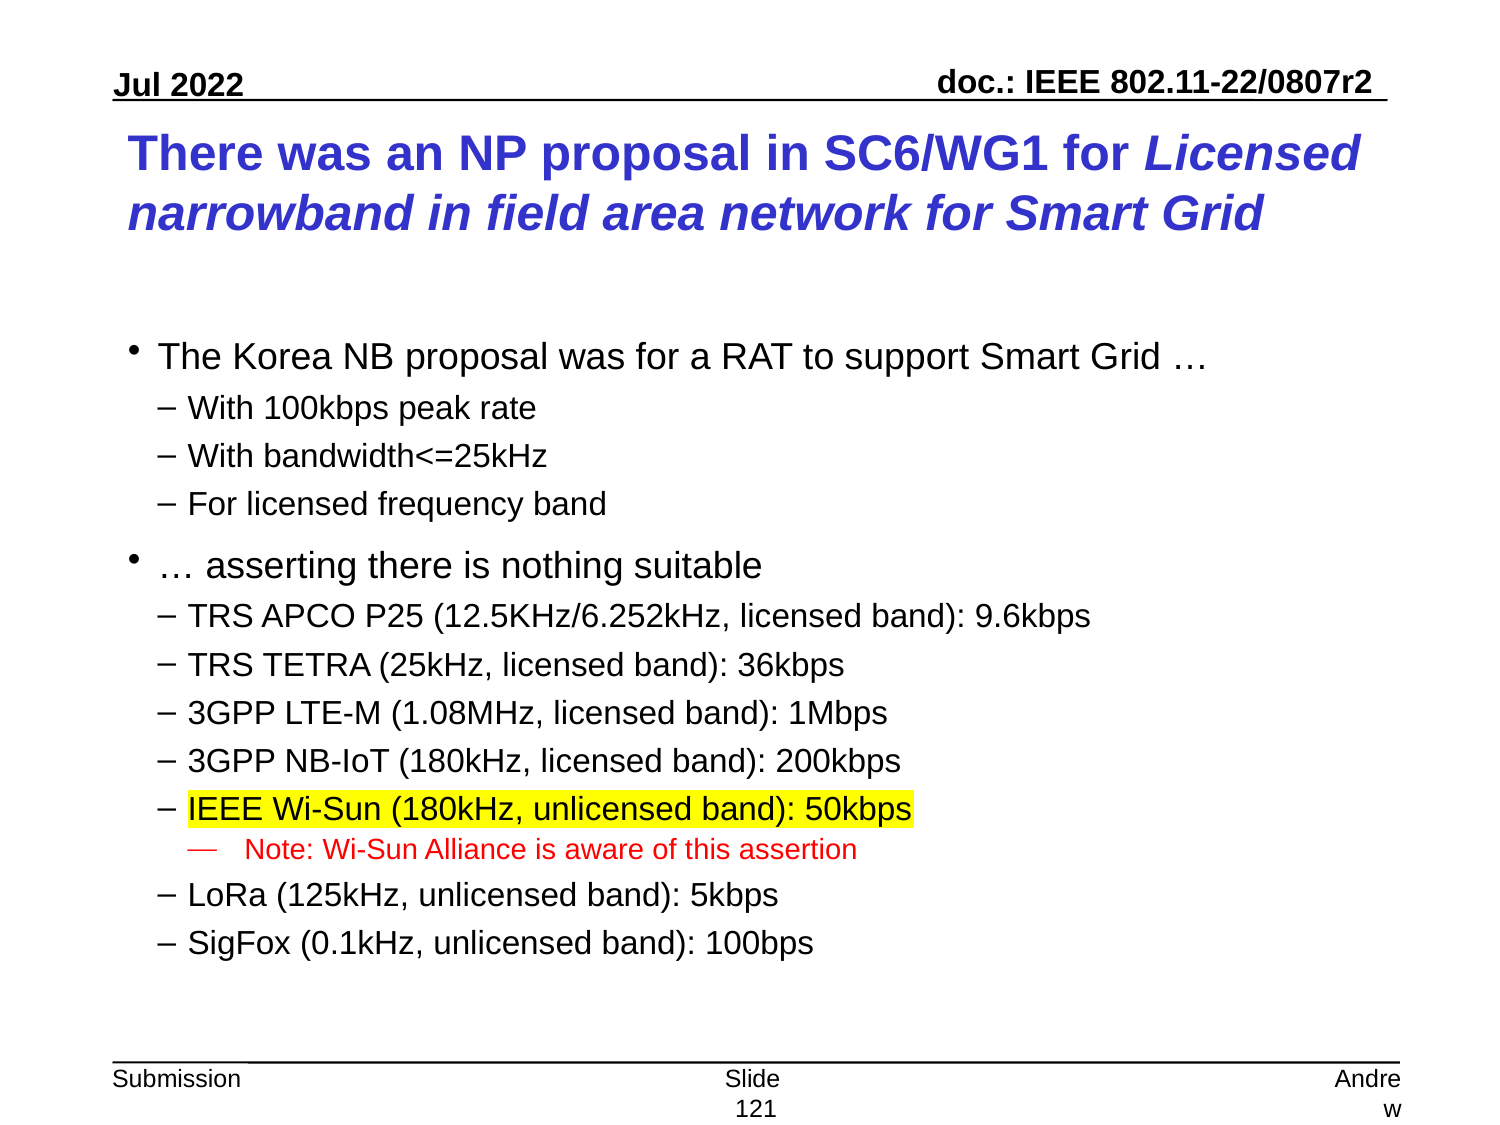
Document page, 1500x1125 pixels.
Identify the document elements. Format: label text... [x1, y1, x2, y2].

slide_number Slide 121 [709, 1061, 803, 1093]
footer Andrew Myles, Cisco [1320, 1061, 1402, 1093]
title There was an NP proposal in SC6/WG1 for Licensed narrowband in field area network for Smart Grid [112, 112, 1388, 288]
list The Korea NB proposal was for a RAT to support Smart Grid … With 100kbps peak rate With bandwidth<=25kHz For licensed frequency band … asserting there is nothing suitable TRS APCO P25 (12.5KHz/6.252kHz, licensed band): 9.6kbps TRS TETRA (25kHz, licensed band): 36kbps 3GPP LTE-M (1.08MHz, licensed band): 1Mbps 3GPP NB-IoT (180kHz, licensed band): 200kbps IEEE Wi-Sun (180kHz, unlicensed band): 50kbps Note: Wi-Sun Alliance is aware of this assertion LoRa (125kHz, unlicensed band): 5kbps SigFox (0.1kHz, unlicensed band): 100bps [112, 324, 1388, 1000]
